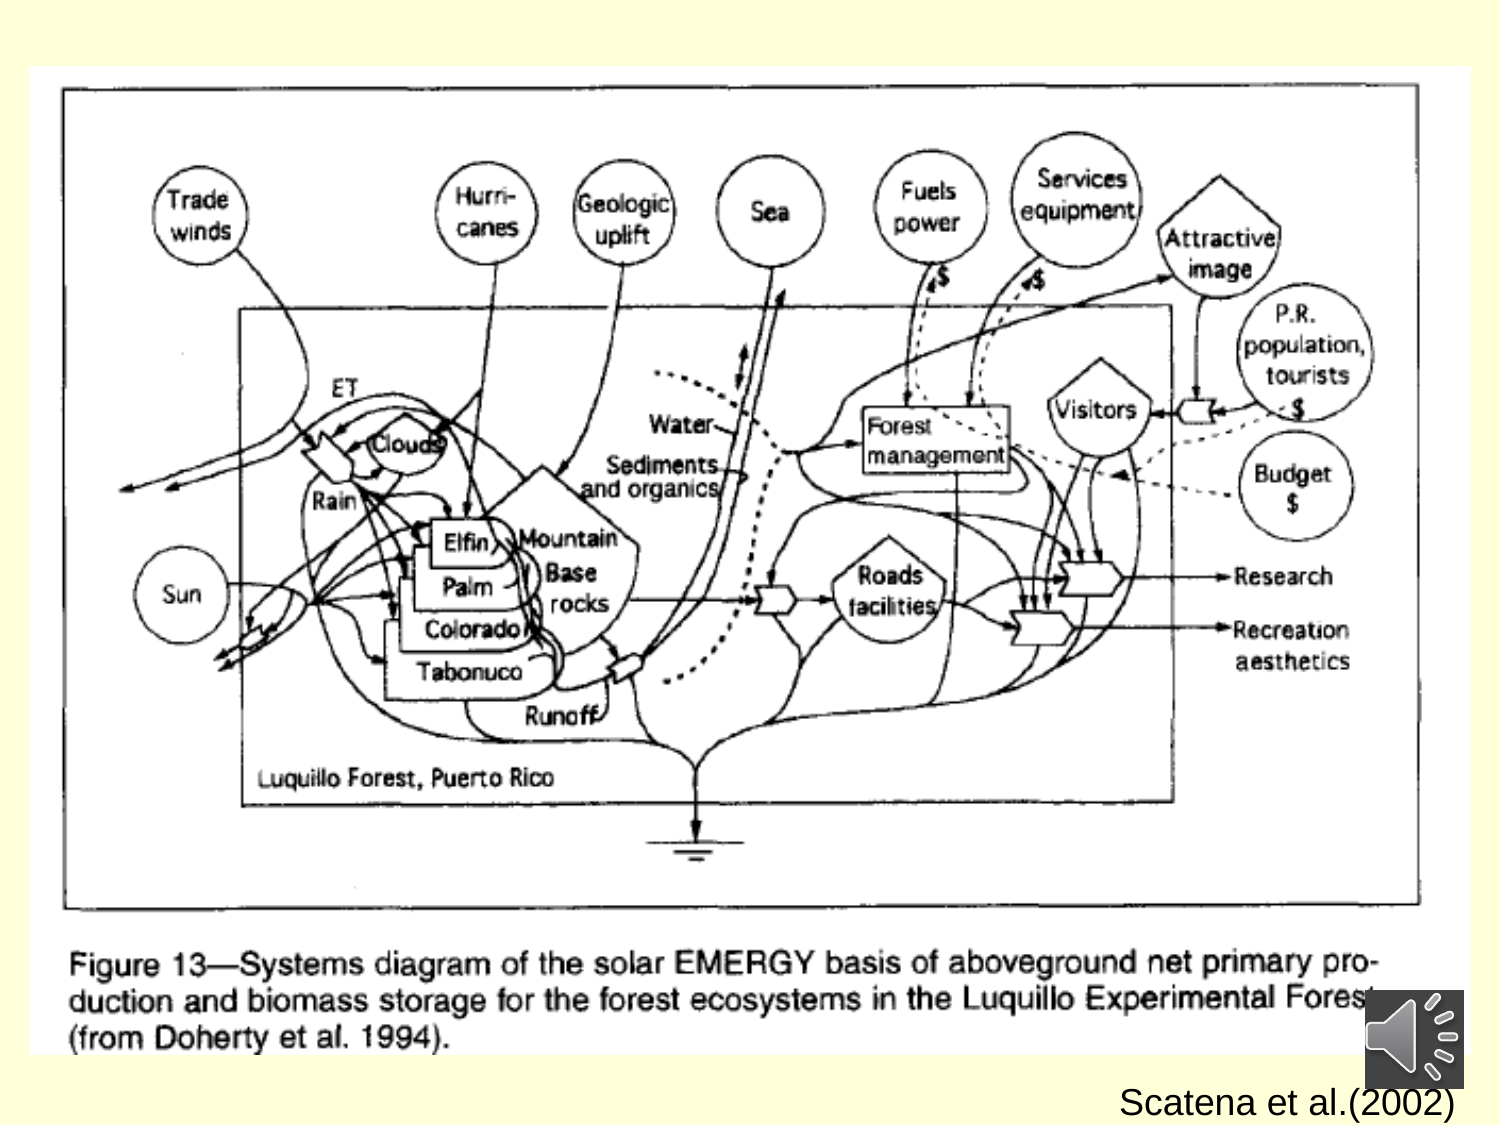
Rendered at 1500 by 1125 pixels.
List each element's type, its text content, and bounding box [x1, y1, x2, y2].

picture [29, 66, 1472, 1090]
text_box Scatena et al.(2002) [1104, 1070, 1483, 1125]
